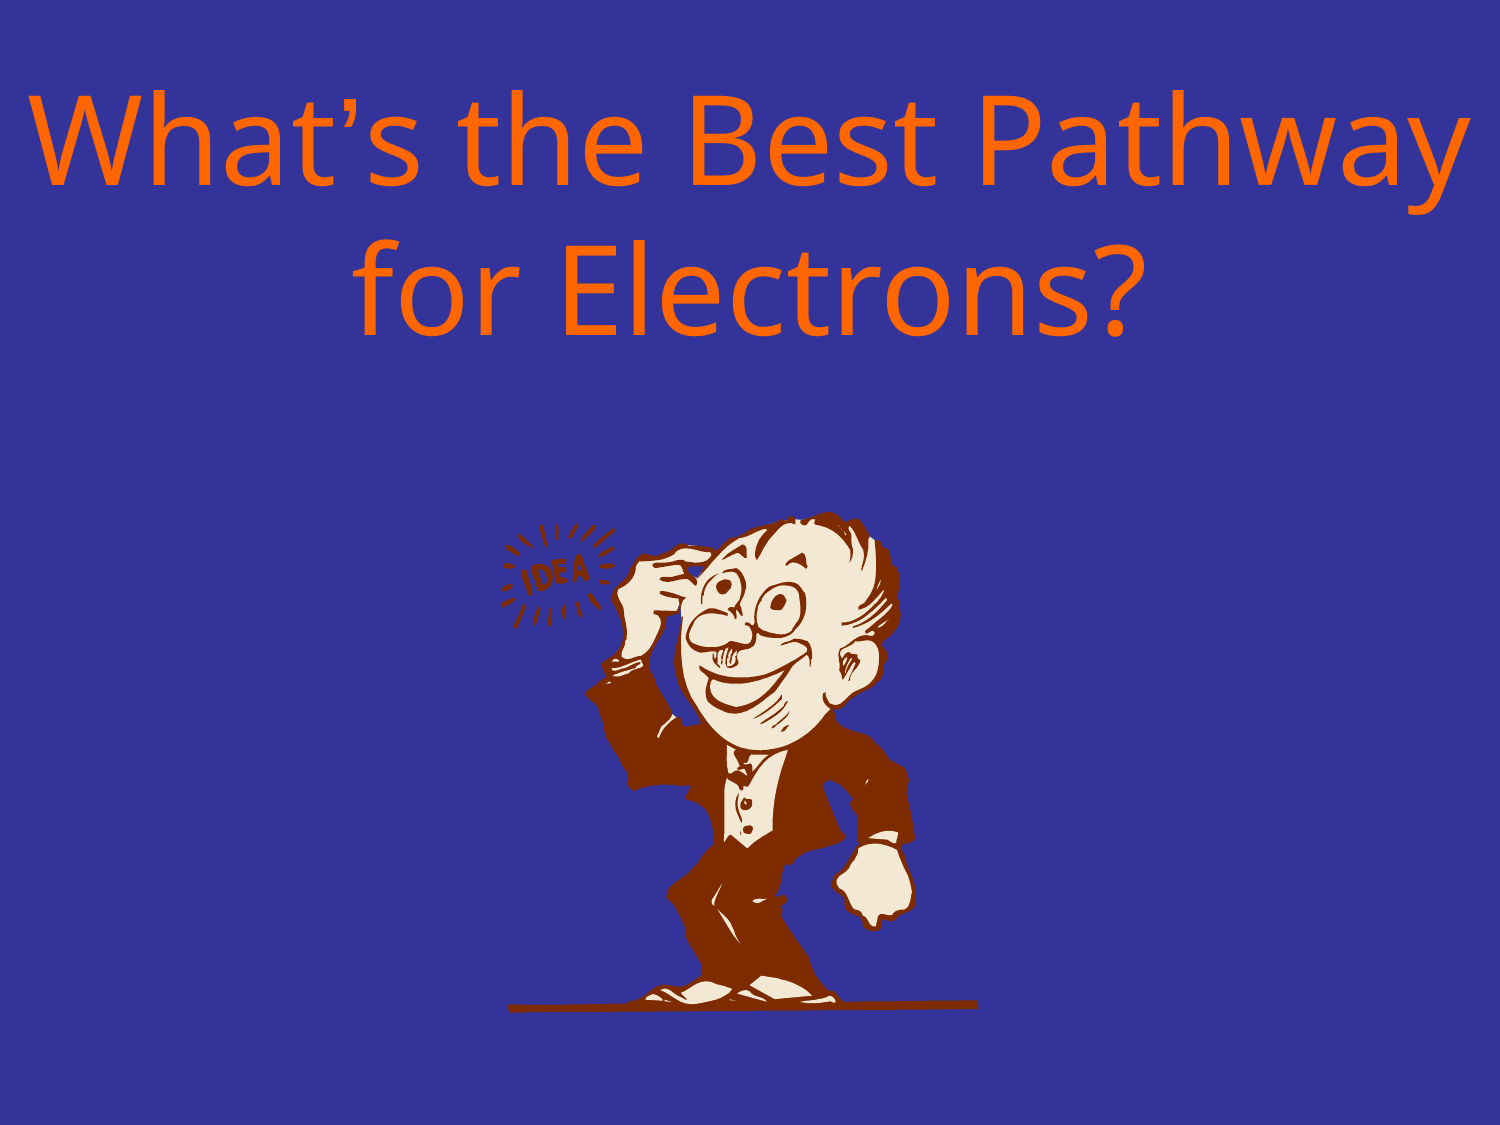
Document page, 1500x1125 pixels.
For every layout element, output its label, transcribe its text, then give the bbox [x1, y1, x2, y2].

picture [499, 504, 979, 1013]
text_box What’s the Best Pathway for Electrons? [0, 52, 1500, 368]
